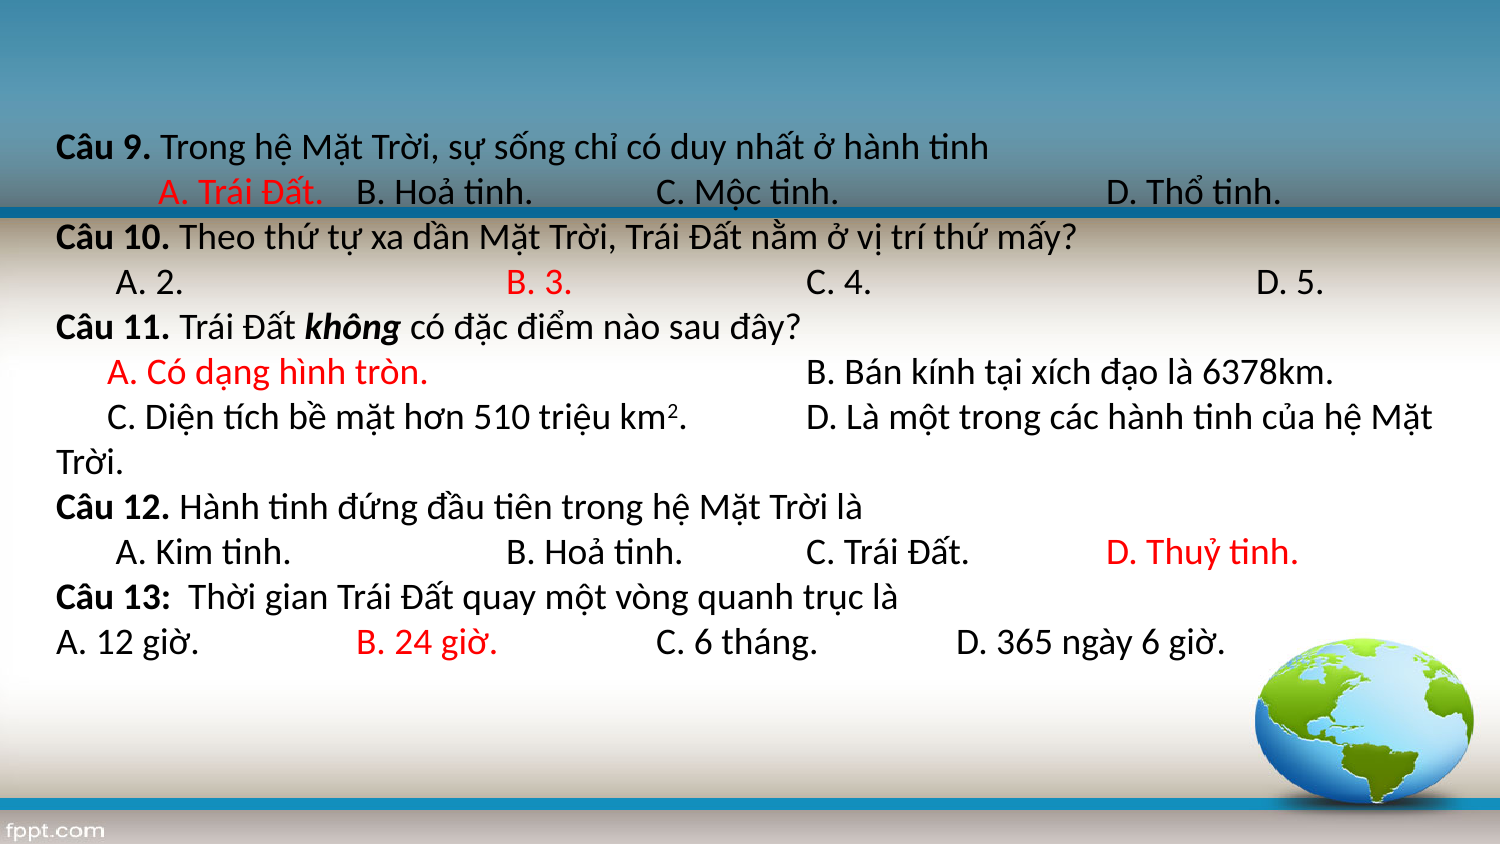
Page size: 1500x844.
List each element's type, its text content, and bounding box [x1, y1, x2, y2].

text_box Câu 9. Trong hệ Mặt Trời, sự sống chỉ có duy nhất ở hành tinh A. Trái Đất. B. Hoả tinh. C. Mộc tinh. D. Thổ tinh. Câu 10. Theo thứ tự xa dần Mặt Trời, Trái Đất nằm ở vị trí thứ mấy? A. 2. B. 3. C. 4. D. 5. Câu 11. Trái Đất không có đặc điểm nào sau đây? A. Có dạng hình tròn. B. Bán kính tại xích đạo là 6378km. C. Diện tích bề mặt hơn 510 triệu km2. D. Là một trong các hành tinh của hệ Mặt Trời. Câu 12. Hành tinh đứng đầu tiên trong hệ Mặt Trời là A. Kim tinh. B. Hoả tinh. C. Trái Đất. D. Thuỷ tinh. Câu 13: Thời gian Trái Đất quay một vòng quanh trục là A. 12 giờ. B. 24 giờ. C. 6 tháng. D. 365 ngày 6 giờ. [41, 114, 1471, 670]
picture [0, 0, 1500, 206]
picture [0, 219, 1500, 844]
